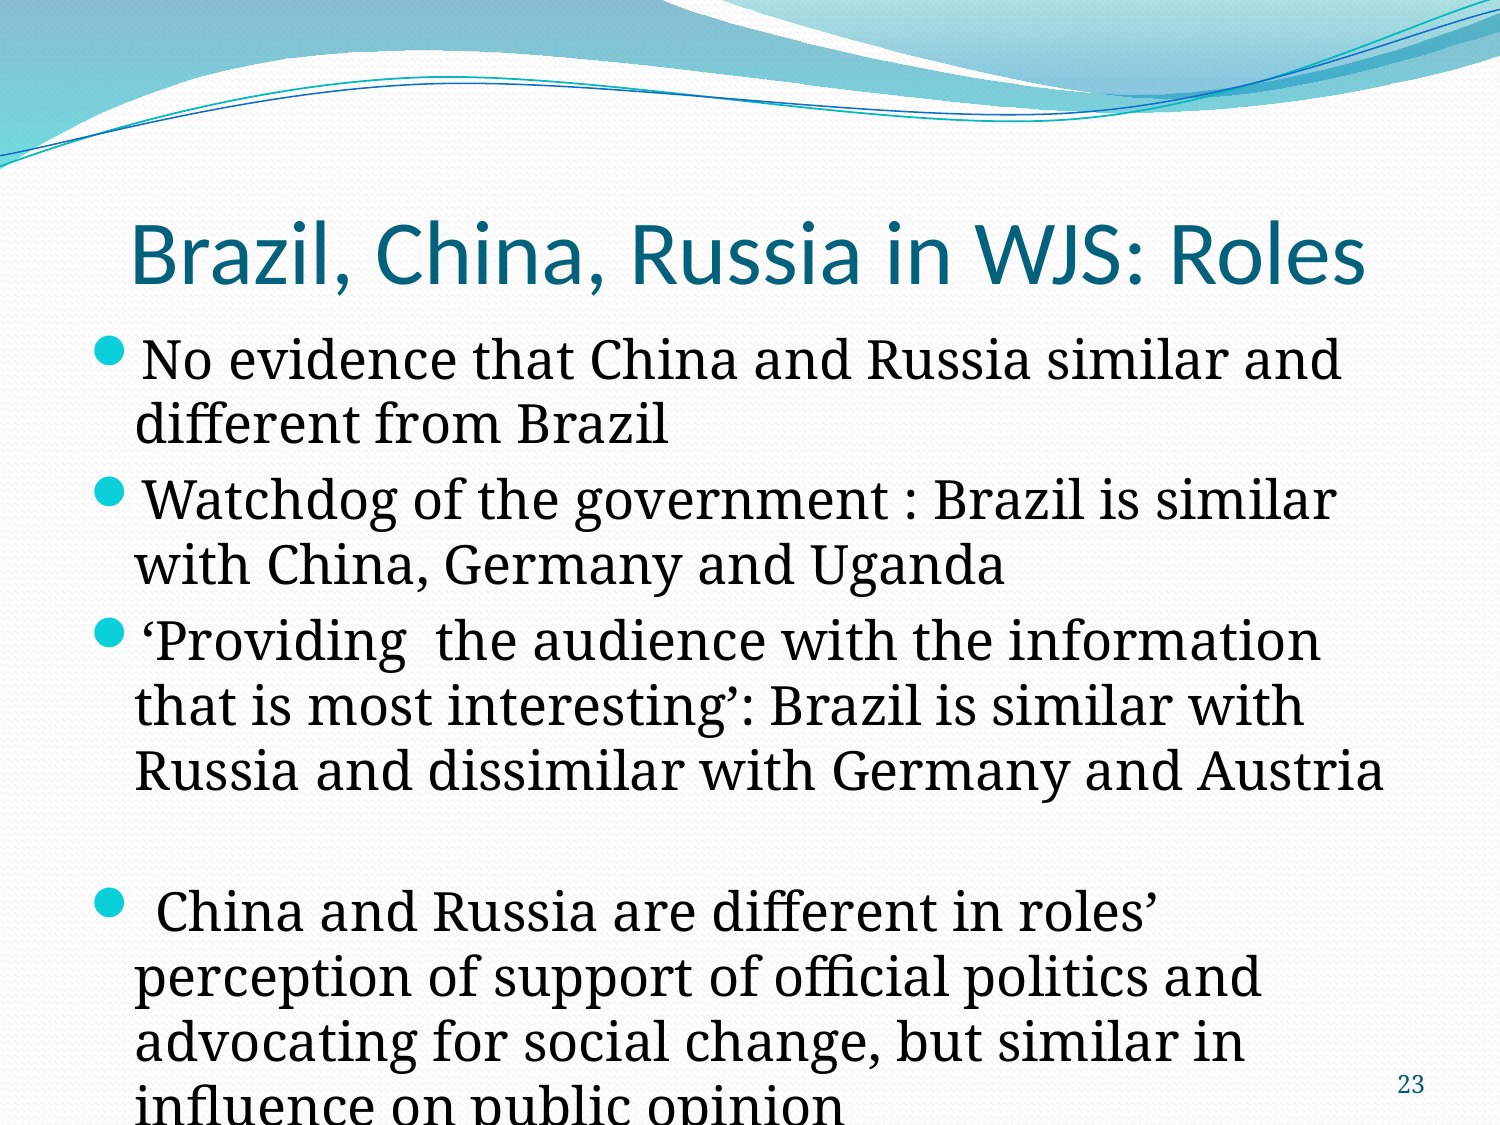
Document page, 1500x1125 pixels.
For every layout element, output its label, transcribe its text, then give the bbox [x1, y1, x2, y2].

slide_number 23 [1299, 1042, 1425, 1103]
list No evidence that China and Russia similar and different from Brazil Watchdog of the government : Brazil is similar with China, Germany and Uganda ‘Providing the audience with the information that is most interesting’: Brazil is similar with Russia and dissimilar with Germany and Austria China and Russia are different in roles’ perception of support of official politics and advocating for social change, but similar in influence on public opinion [74, 317, 1426, 1038]
title Brazil, China, Russia in WJS: Roles [74, 115, 1426, 304]
